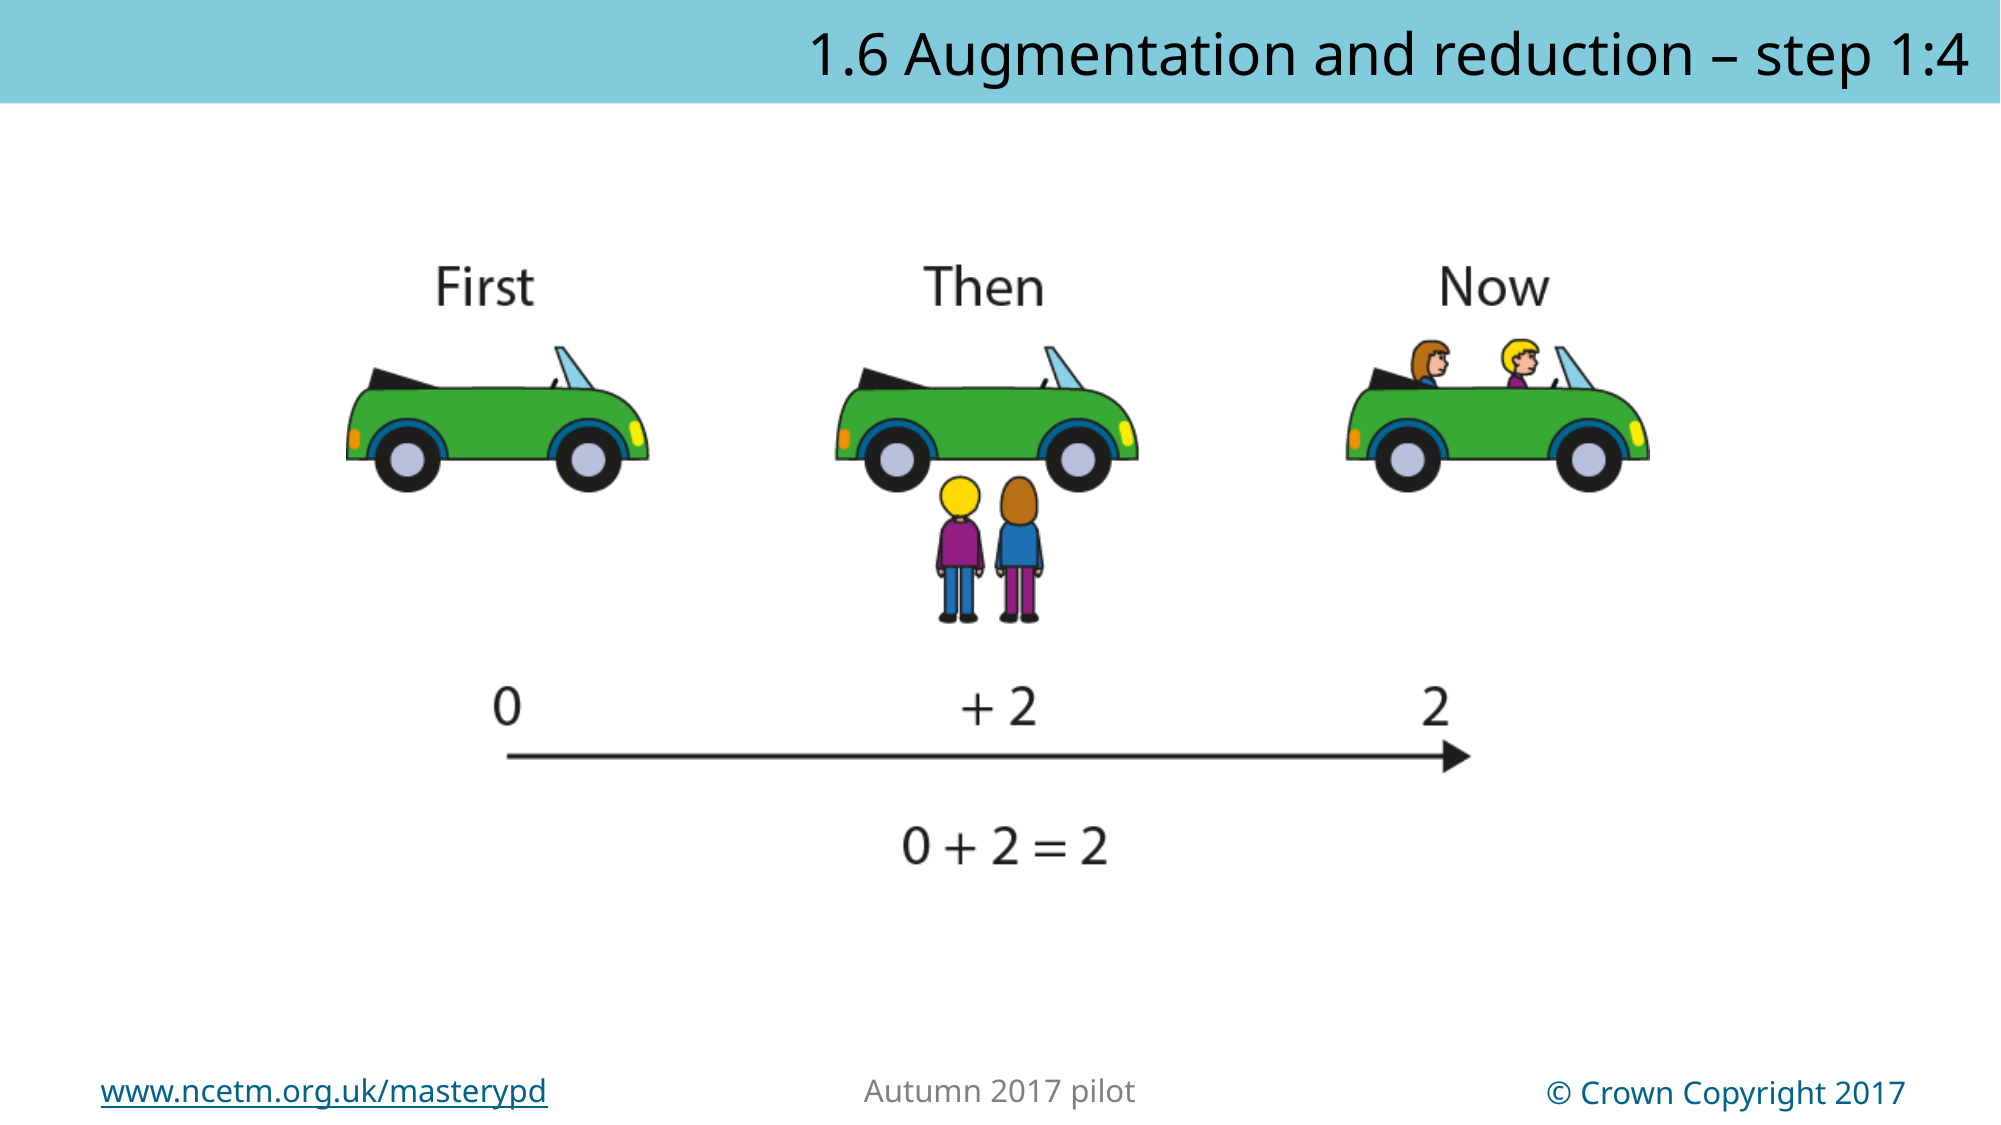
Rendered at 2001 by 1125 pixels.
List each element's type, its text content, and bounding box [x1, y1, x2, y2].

picture [338, 680, 1650, 788]
picture [345, 256, 1650, 658]
picture [899, 814, 1148, 875]
list 1.6 Augmentation and reduction – step 1:4 [0, 0, 2000, 104]
